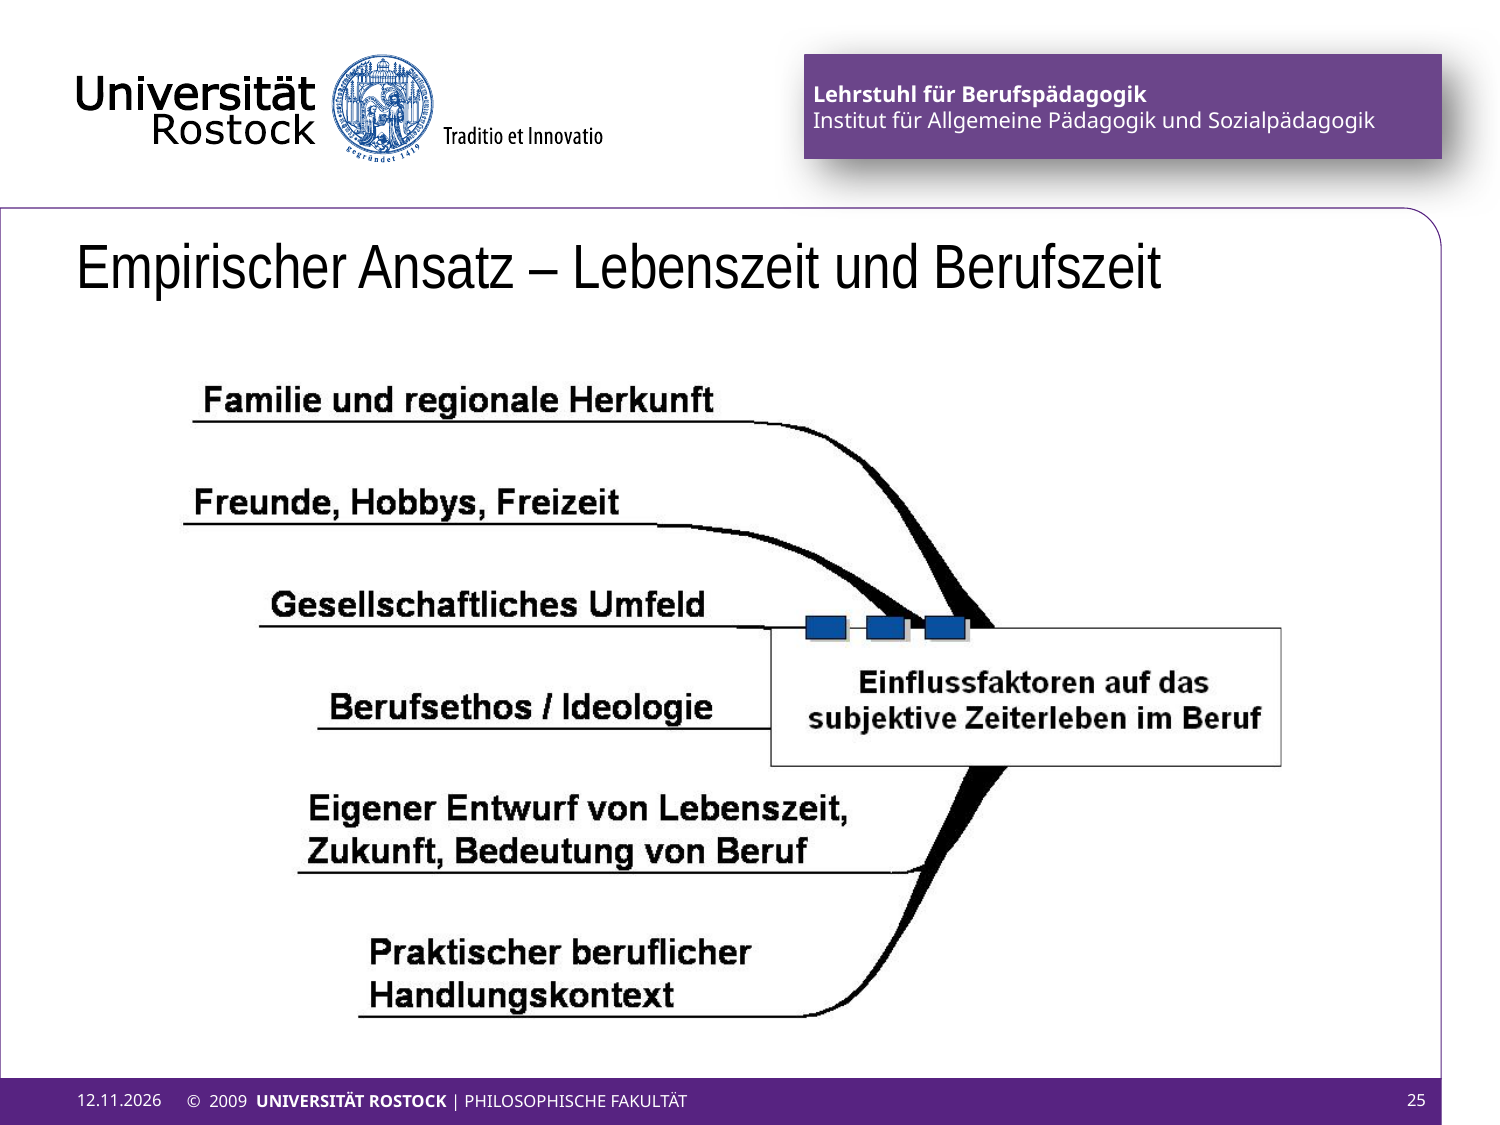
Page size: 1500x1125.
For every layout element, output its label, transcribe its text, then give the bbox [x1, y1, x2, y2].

footer © 2009 UNIVERSITÄT ROSTOCK | Philosophische Fakultät [186, 1077, 1367, 1125]
list Empirischer Ansatz – Lebenszeit und Berufszeit [76, 225, 1320, 286]
slide_number 25 [1367, 1077, 1442, 1125]
picture [161, 266, 1282, 1052]
picture [804, 54, 1443, 160]
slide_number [76, 1077, 186, 1125]
